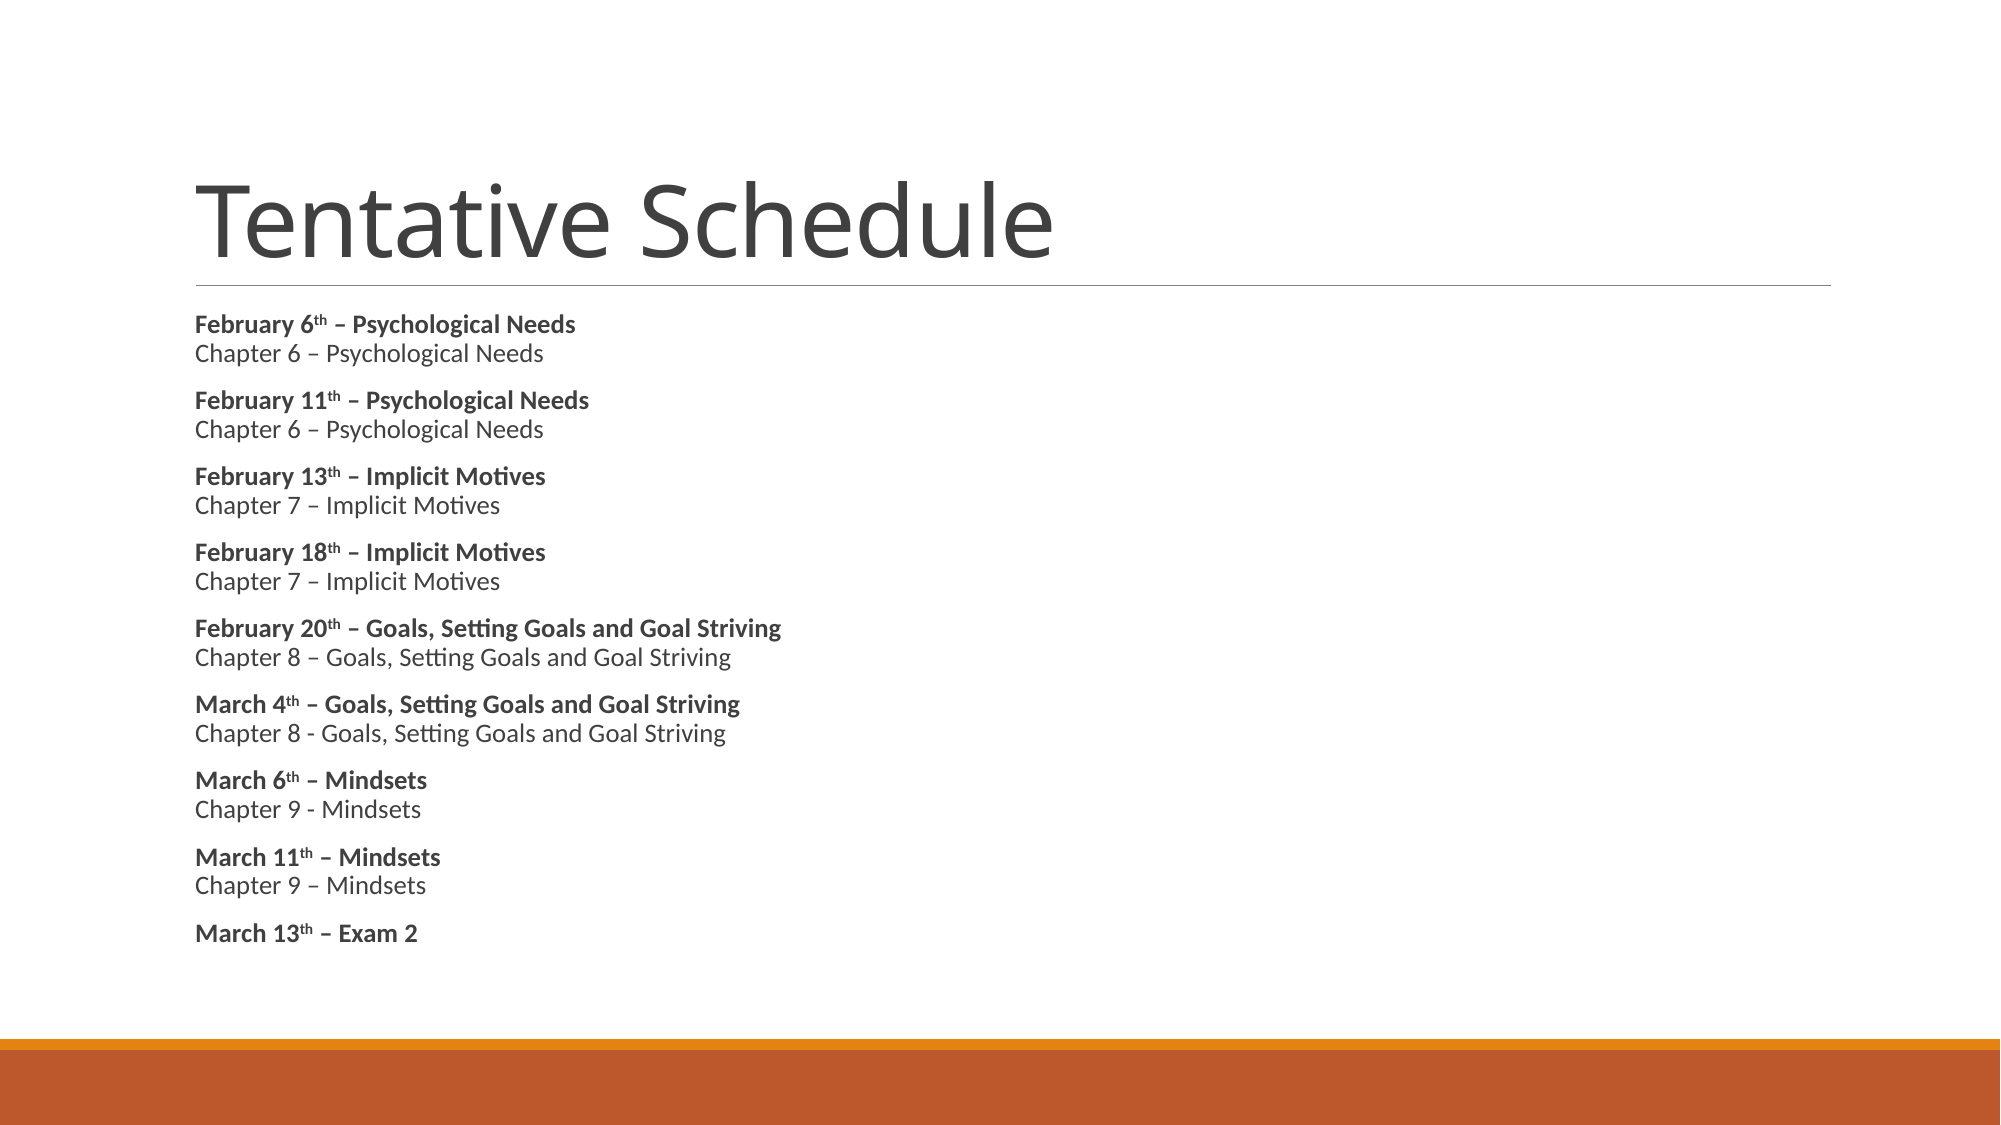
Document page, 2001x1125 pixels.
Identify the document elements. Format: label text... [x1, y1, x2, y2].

list February 6th – Psychological Needs Chapter 6 – Psychological Needs February 11th – Psychological Needs Chapter 6 – Psychological Needs February 13th – Implicit Motives Chapter 7 – Implicit Motives February 18th – Implicit Motives Chapter 7 – Implicit Motives February 20th – Goals, Setting Goals and Goal Striving Chapter 8 – Goals, Setting Goals and Goal Striving March 4th – Goals, Setting Goals and Goal Striving Chapter 8 - Goals, Setting Goals and Goal Striving March 6th – Mindsets Chapter 9 - Mindsets March 11th – Mindsets Chapter 9 – Mindsets March 13th – Exam 2 [180, 302, 1830, 963]
title Tentative Schedule [180, 47, 1830, 285]
